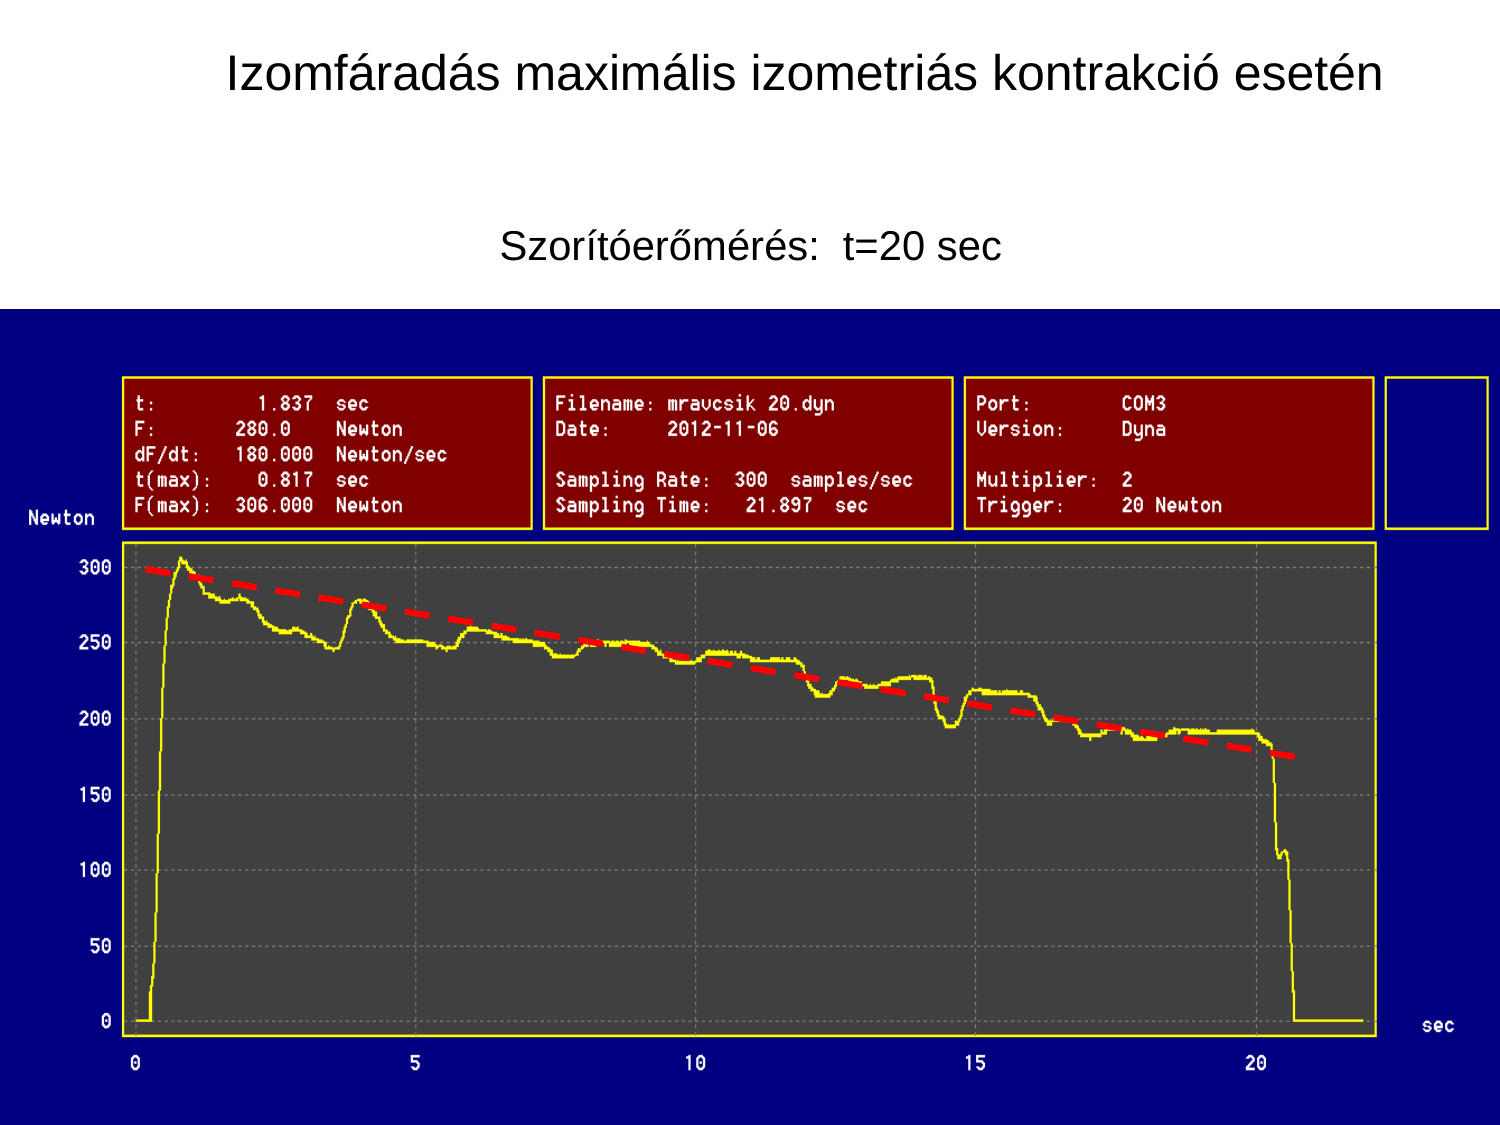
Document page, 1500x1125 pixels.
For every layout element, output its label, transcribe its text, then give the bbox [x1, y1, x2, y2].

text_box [145, 568, 1304, 759]
text_box Izomfáradás maximális izometriás kontrakció esetén [210, 32, 1400, 108]
picture [0, 309, 1500, 1125]
text_box Szorítóerőmérés: t=20 sec [484, 211, 1018, 276]
